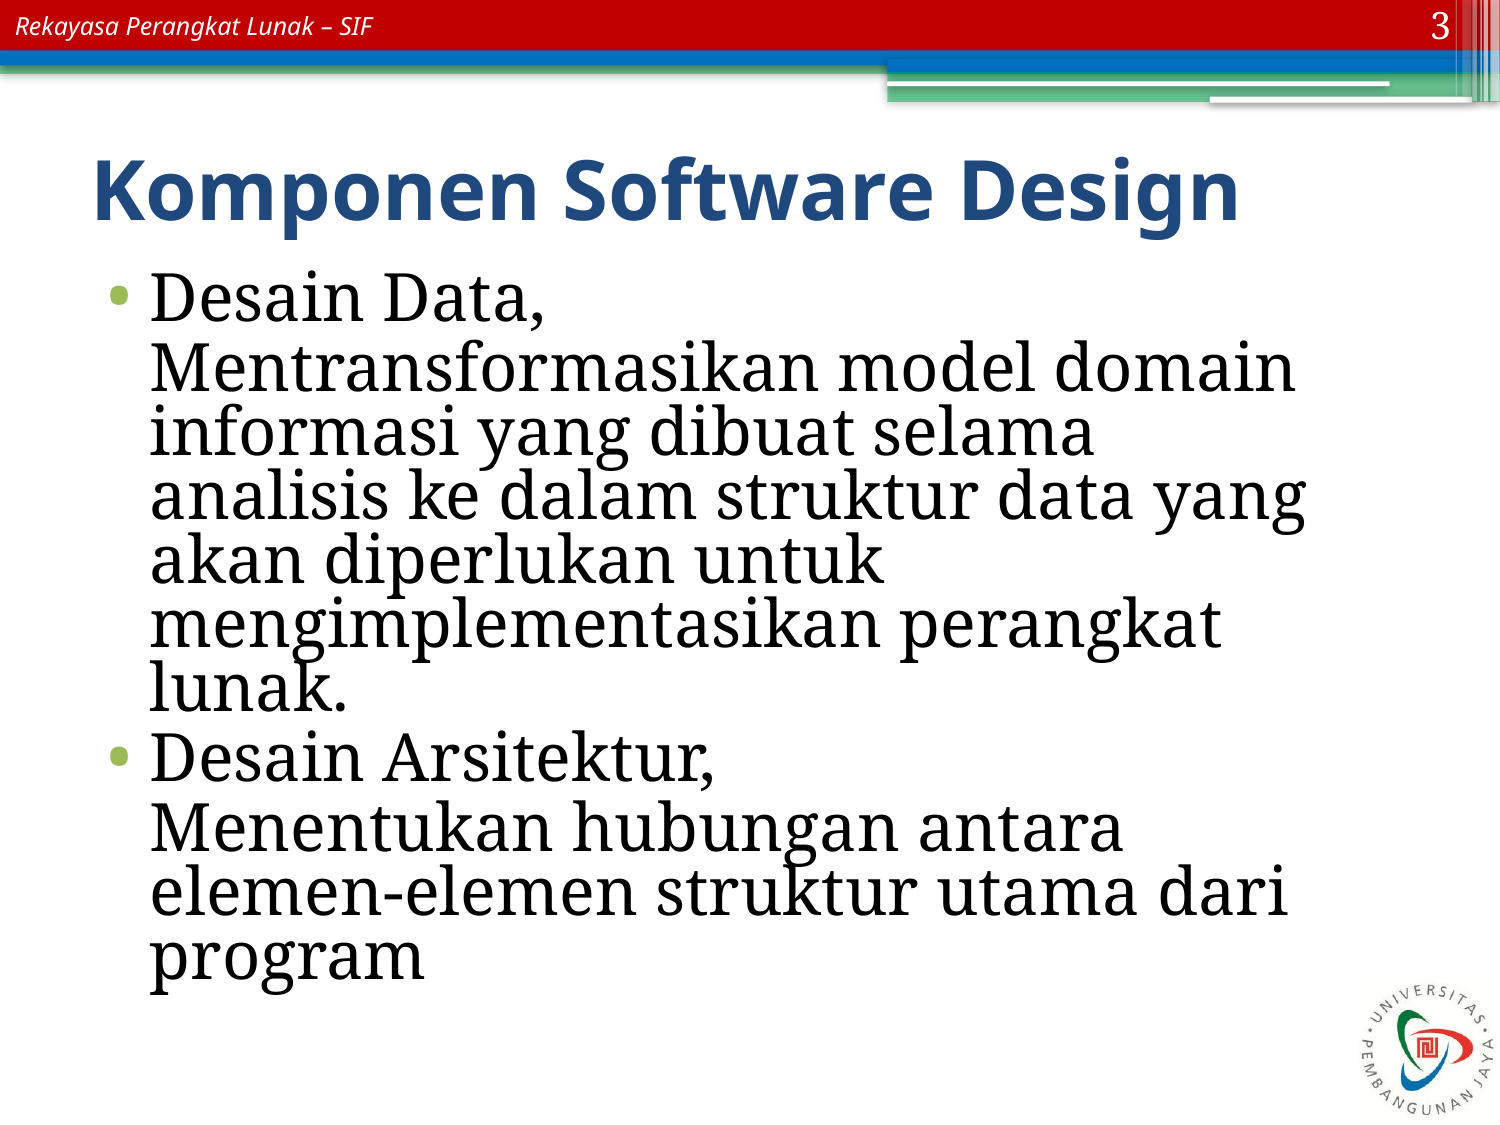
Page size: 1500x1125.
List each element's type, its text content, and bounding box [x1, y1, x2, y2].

list Desain Data, Mentransformasikan model domain informasi yang dibuat selama analisis ke dalam struktur data yang akan diperlukan untuk mengimplementasikan perangkat lunak. Desain Arsitektur, Menentukan hubungan antara elemen-elemen struktur utama dari program [75, 262, 1363, 1005]
title Komponen Software Design [75, 99, 1425, 275]
slide_number 3 [1340, 0, 1466, 61]
picture [1352, 976, 1500, 1125]
